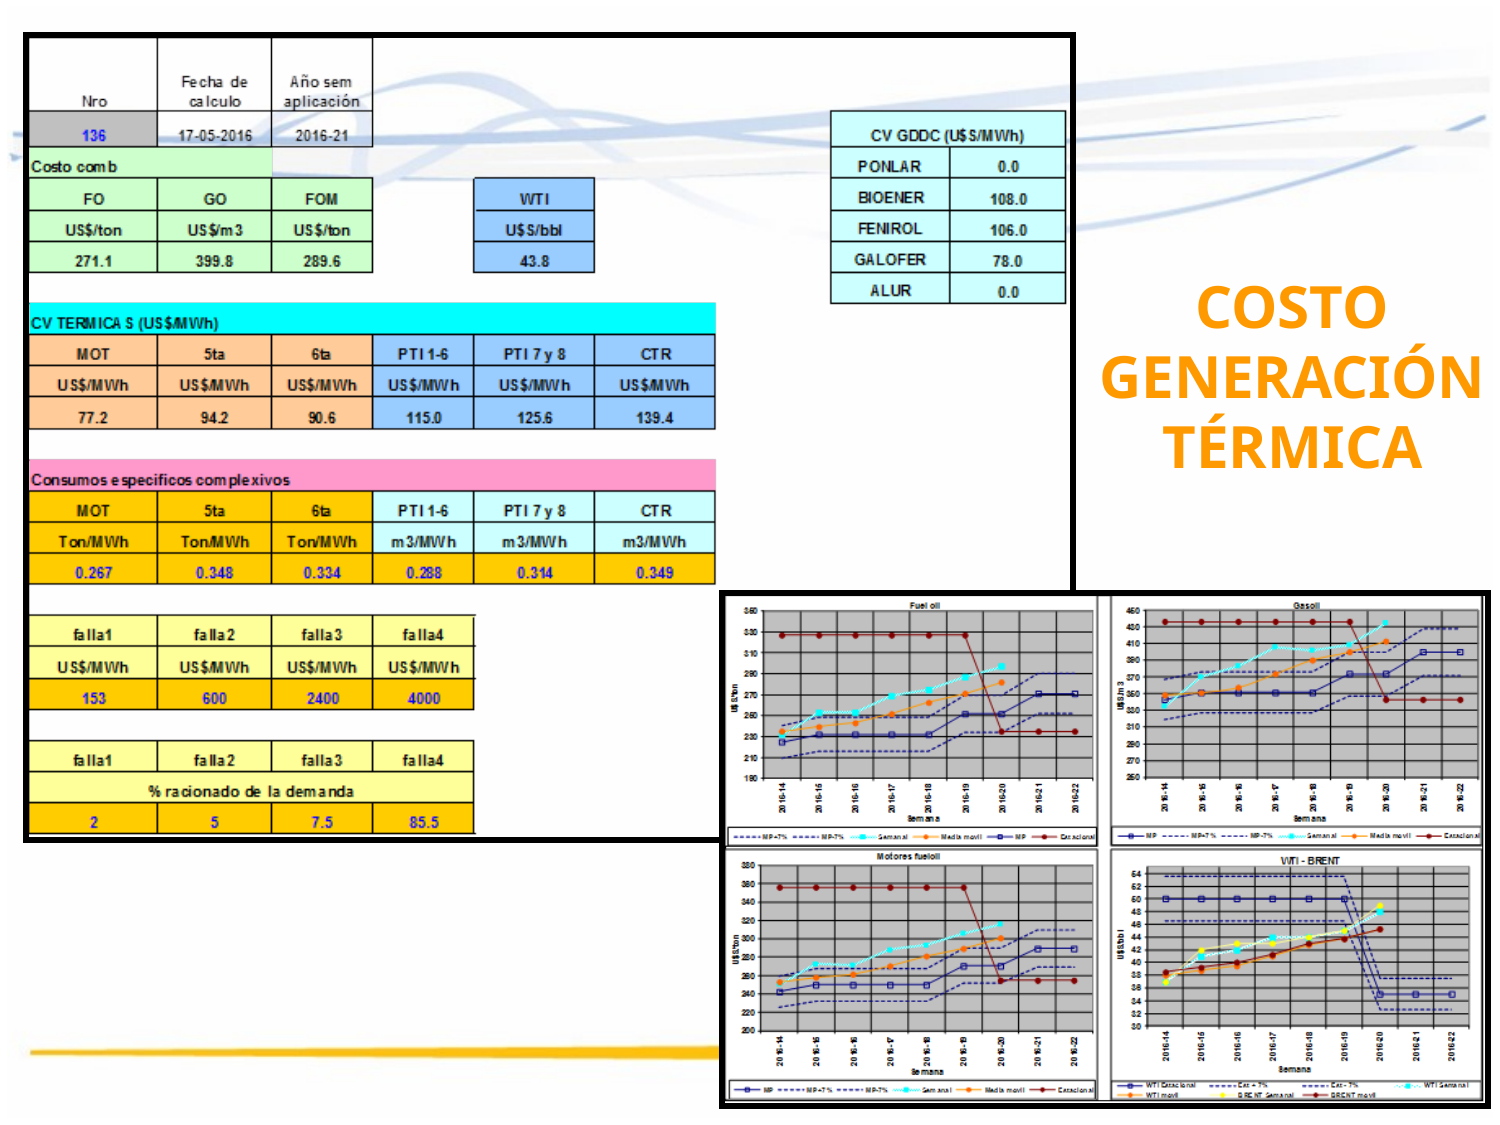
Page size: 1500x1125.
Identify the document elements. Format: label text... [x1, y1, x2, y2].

picture [28, 37, 1486, 1104]
title COSTO GENERACIÓN TÉRMICA [1076, 199, 1500, 551]
picture [7, 6, 1493, 1118]
